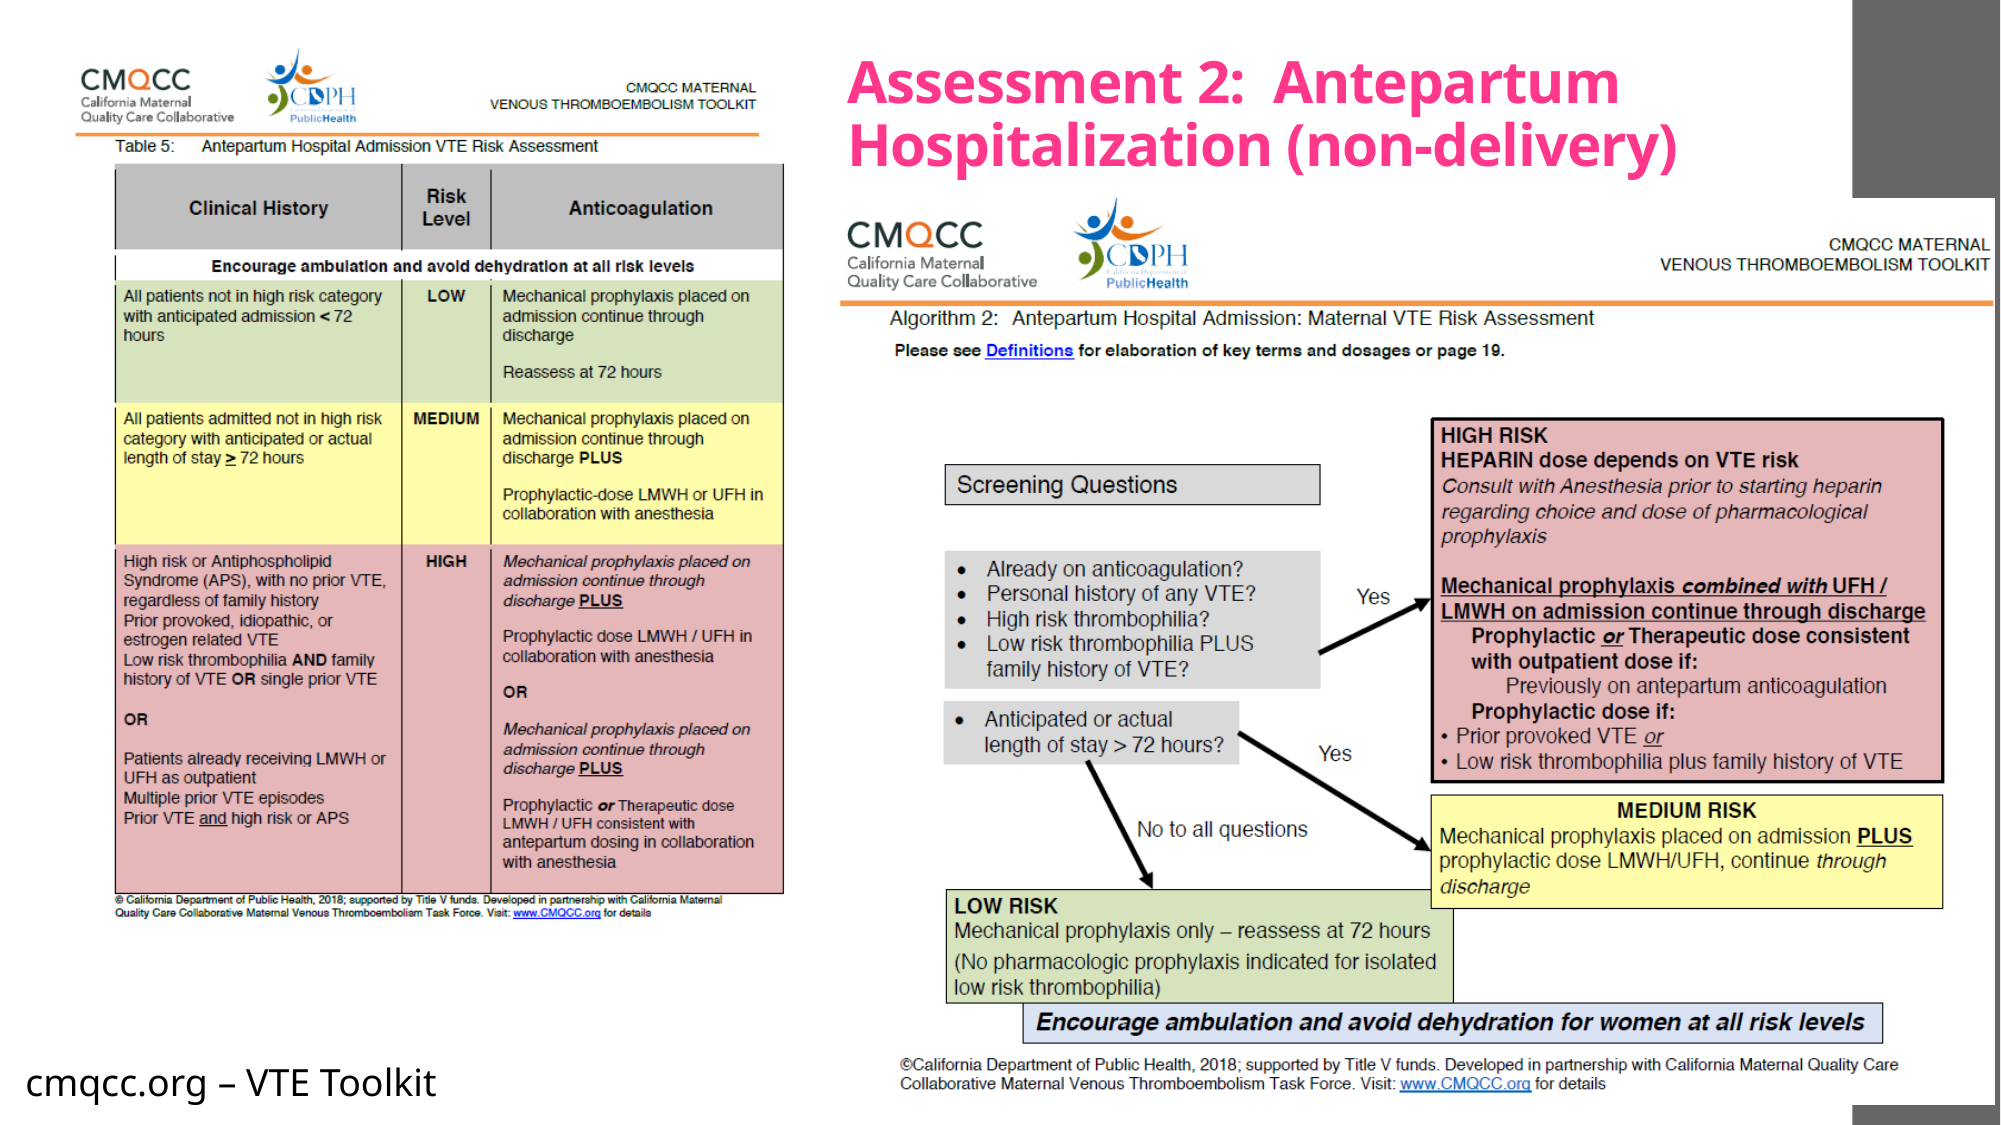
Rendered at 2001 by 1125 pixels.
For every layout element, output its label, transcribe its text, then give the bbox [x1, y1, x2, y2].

title Assessment 2: Antepartum Hospitalization (non-delivery) [832, 20, 1797, 187]
text_box cmqcc.org – VTE Toolkit [10, 1051, 452, 1112]
picture [832, 197, 1996, 1105]
picture [61, 42, 805, 923]
